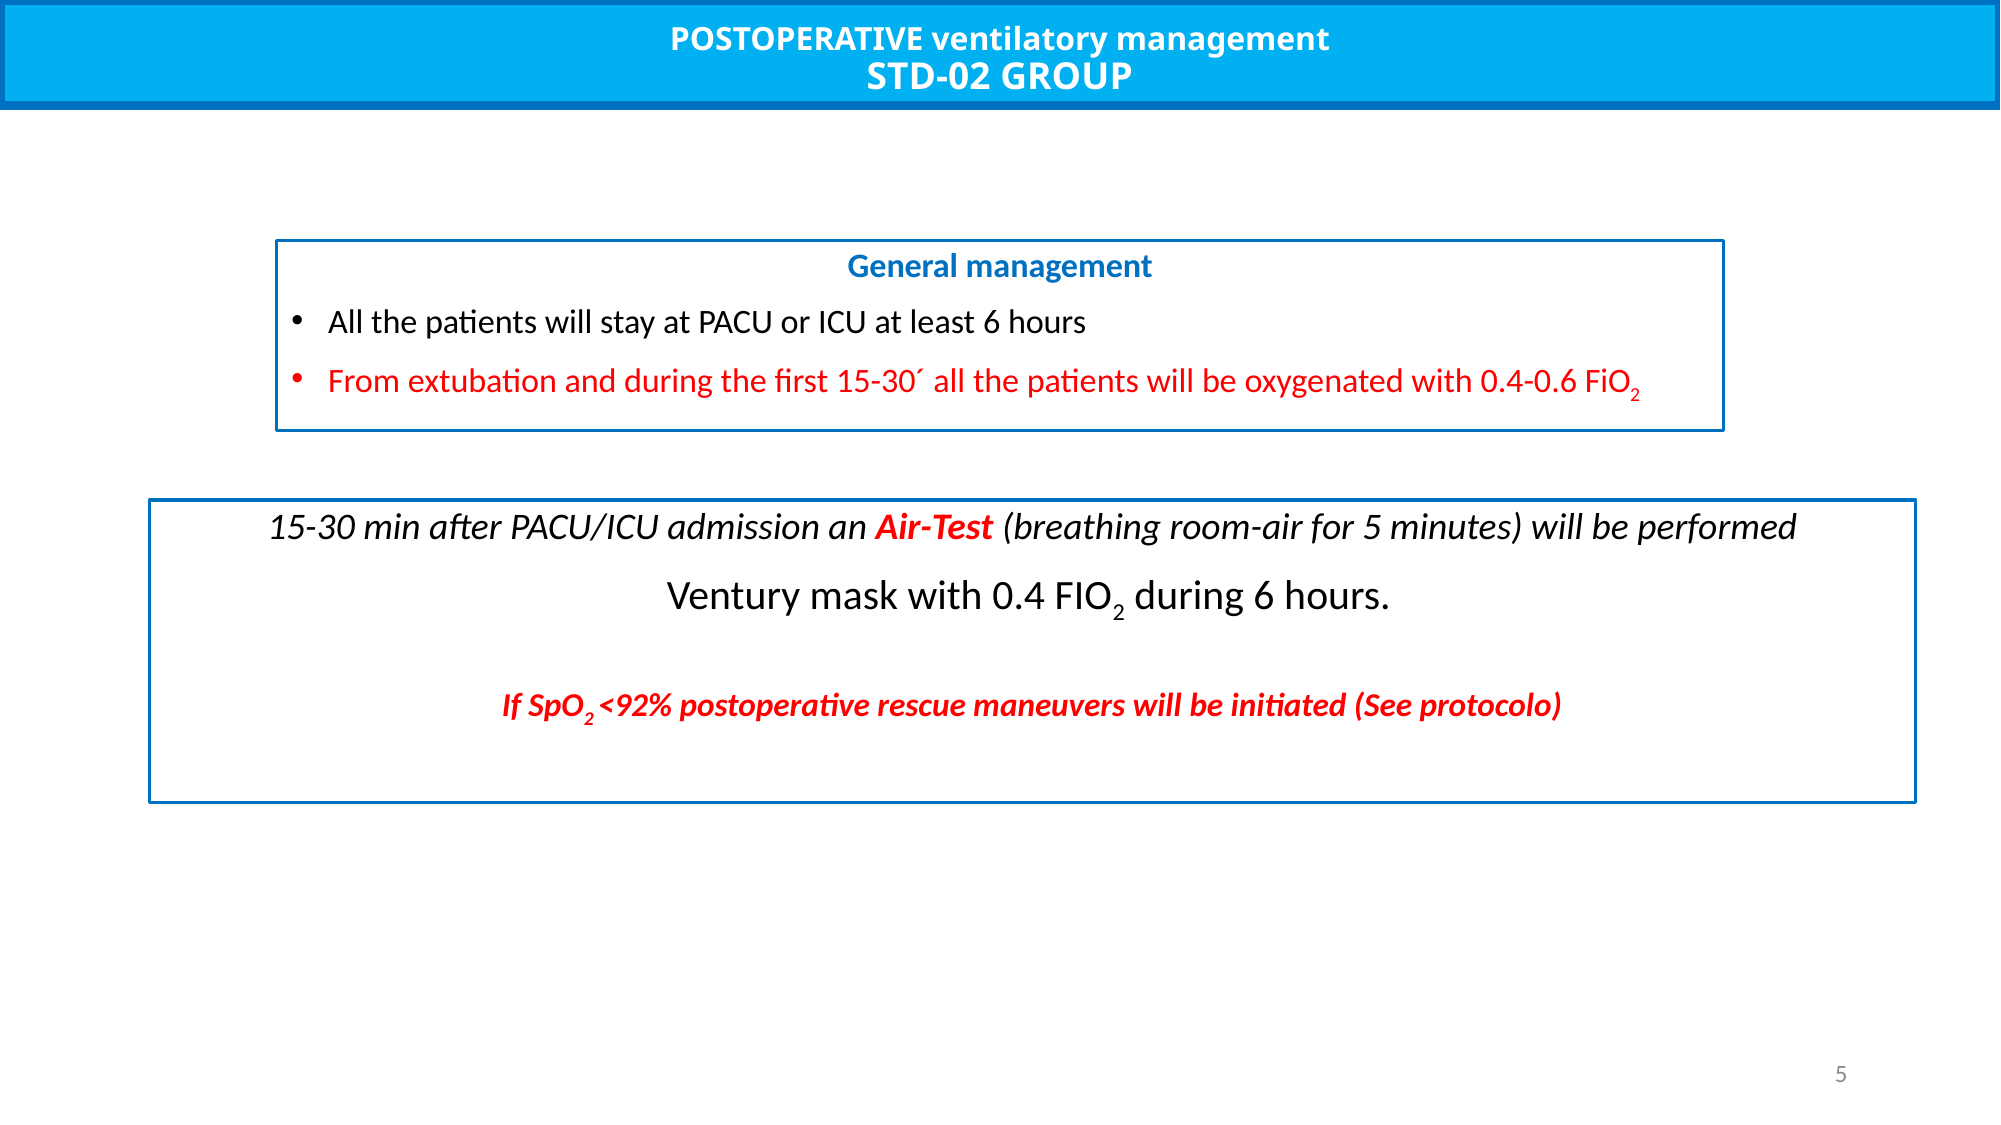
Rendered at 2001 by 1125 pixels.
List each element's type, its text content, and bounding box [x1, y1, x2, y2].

text_box 15-30 min after PACU/ICU admission an Air-Test (breathing room-air for 5 minutes) will be performed Ventury mask with 0.4 FIO2 during 6 hours. If SpO2 <92% postoperative rescue maneuvers will be initiated (See protocolo) [149, 500, 1916, 803]
title POSTOPERATIVE ventilatory management STD-02 GROUP [0, 0, 2000, 106]
list General management All the patients will stay at PACU or ICU at least 6 hours From extubation and during the first 15-30´ all the patients will be oxygenated with 0.4-0.6 FiO2 [276, 240, 1724, 431]
slide_number 5 [1412, 1042, 1863, 1103]
